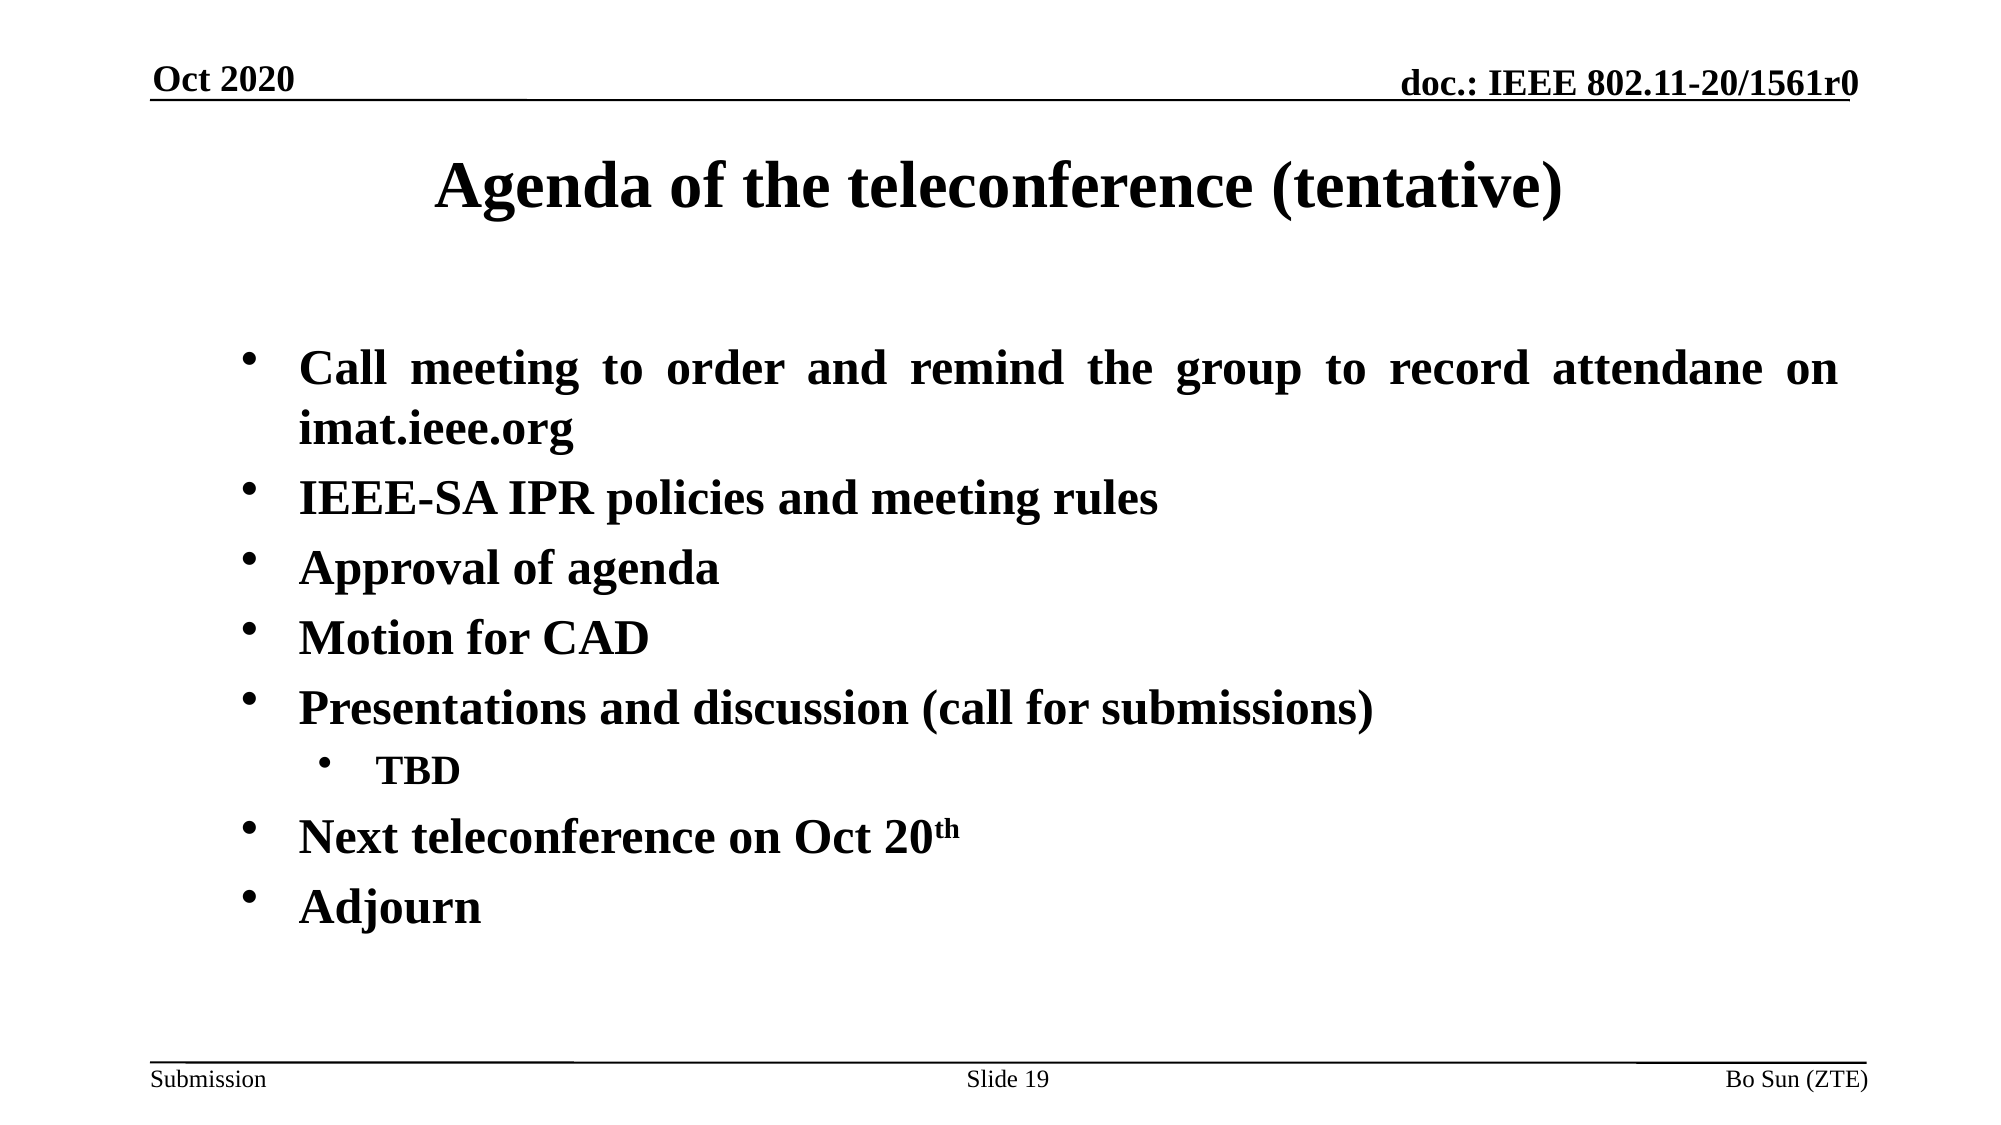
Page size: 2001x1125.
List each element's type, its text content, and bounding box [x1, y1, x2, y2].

footer Bo Sun (ZTE) [1171, 1061, 1869, 1093]
slide_number Slide 19 [949, 1061, 1067, 1123]
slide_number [152, 54, 563, 100]
text_box Agenda of the teleconference (tentative) [362, 99, 1638, 262]
text_box Call meeting to order and remind the group to record attendane on imat.ieee.org IEEE-SA IPR policies and meeting rules Approval of agenda Motion for CAD Presentations and discussion (call for submissions) TBD Next teleconference on Oct 20th Adjourn [225, 327, 1855, 1049]
